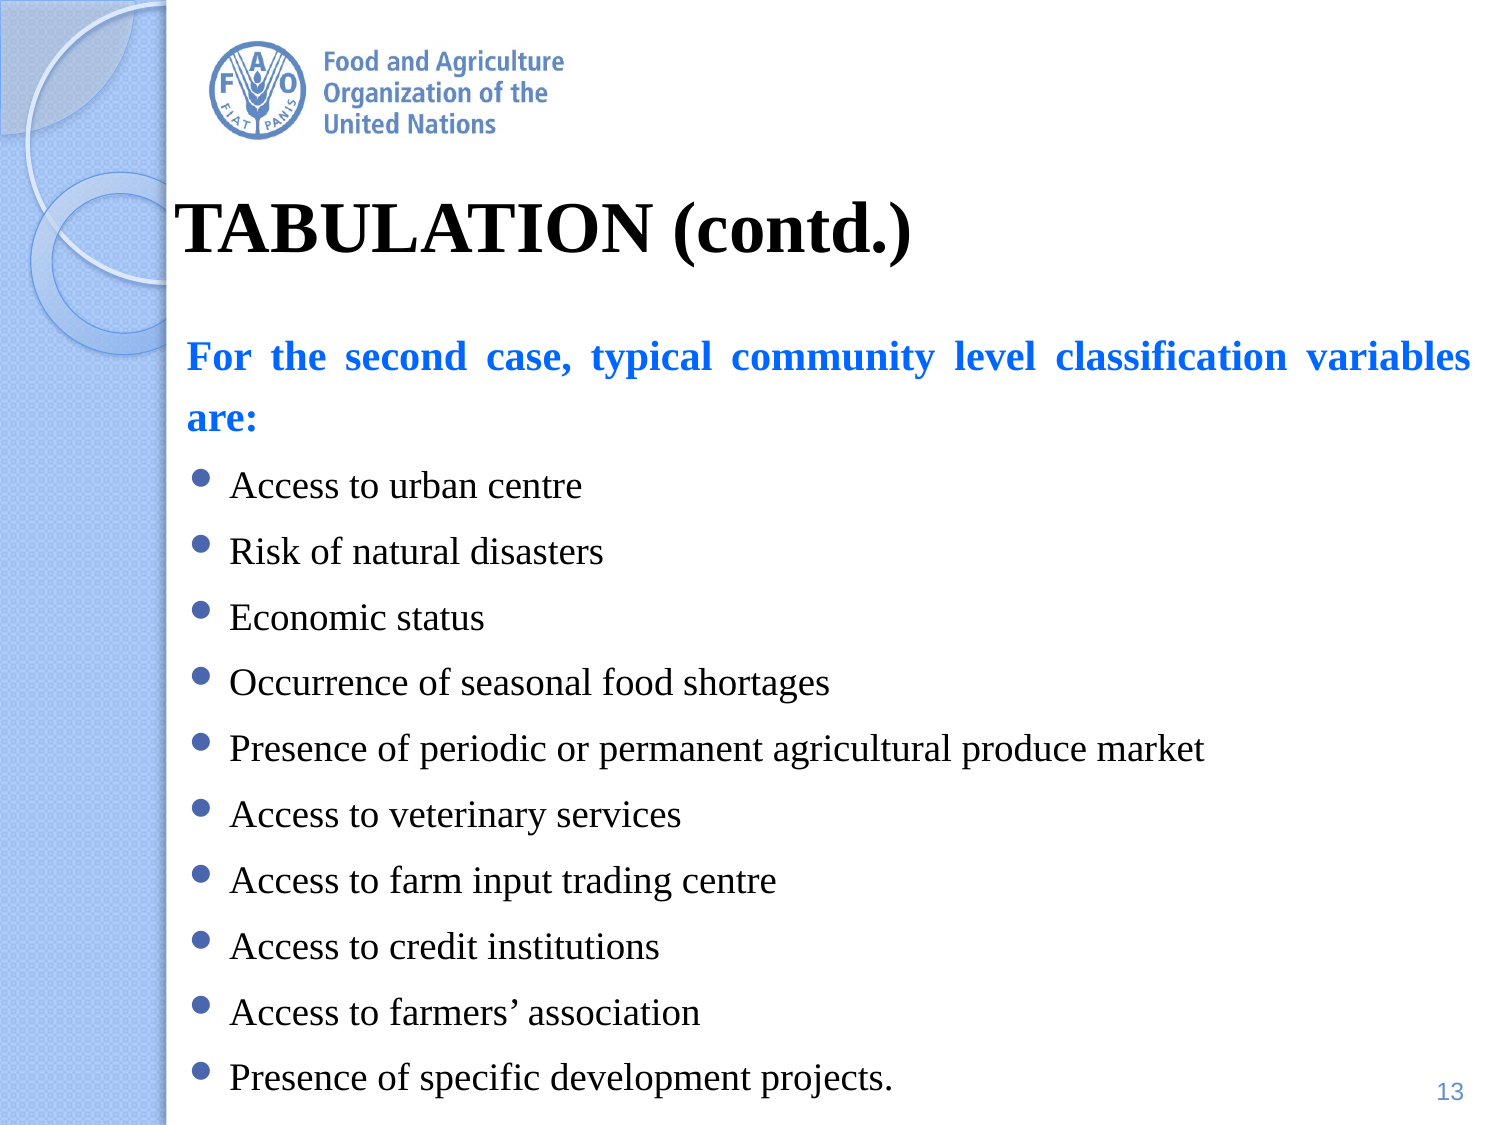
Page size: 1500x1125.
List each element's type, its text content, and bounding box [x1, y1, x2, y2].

picture [168, 5, 603, 160]
slide_number 13 [1413, 1034, 1488, 1113]
list For the second case, typical community level classification variables are: Access to urban centre Risk of natural disasters Economic status Occurrence of seasonal food shortages Presence of periodic or permanent agricultural produce market Access to veterinary services Access to farm input trading centre Access to credit institutions Access to farmers’ association Presence of specific development projects. [159, 311, 1488, 1113]
title TABULATION (contd.) [159, 160, 1390, 287]
